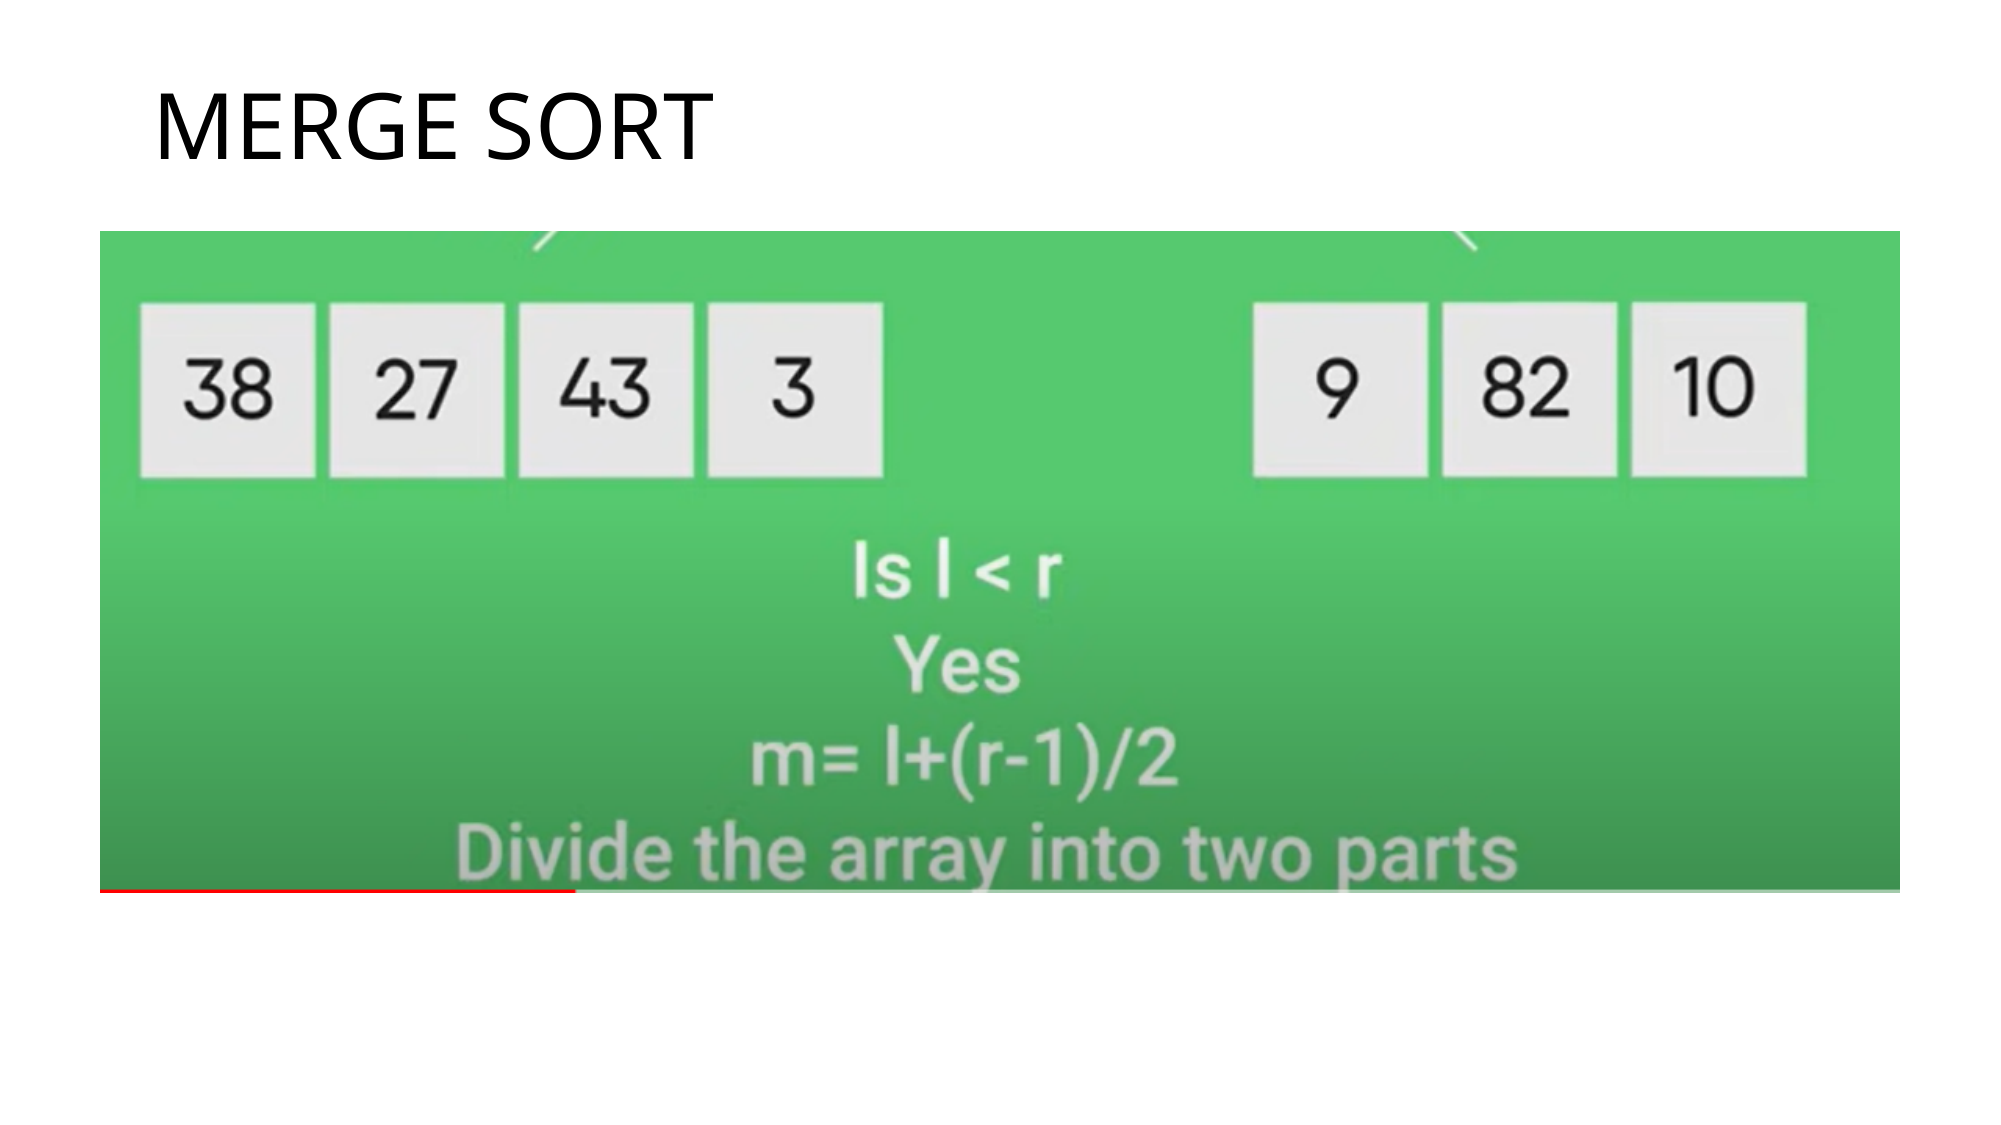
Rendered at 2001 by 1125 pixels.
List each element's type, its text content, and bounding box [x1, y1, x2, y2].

picture [100, 231, 1900, 893]
title MERGE SORT [137, 21, 1863, 231]
